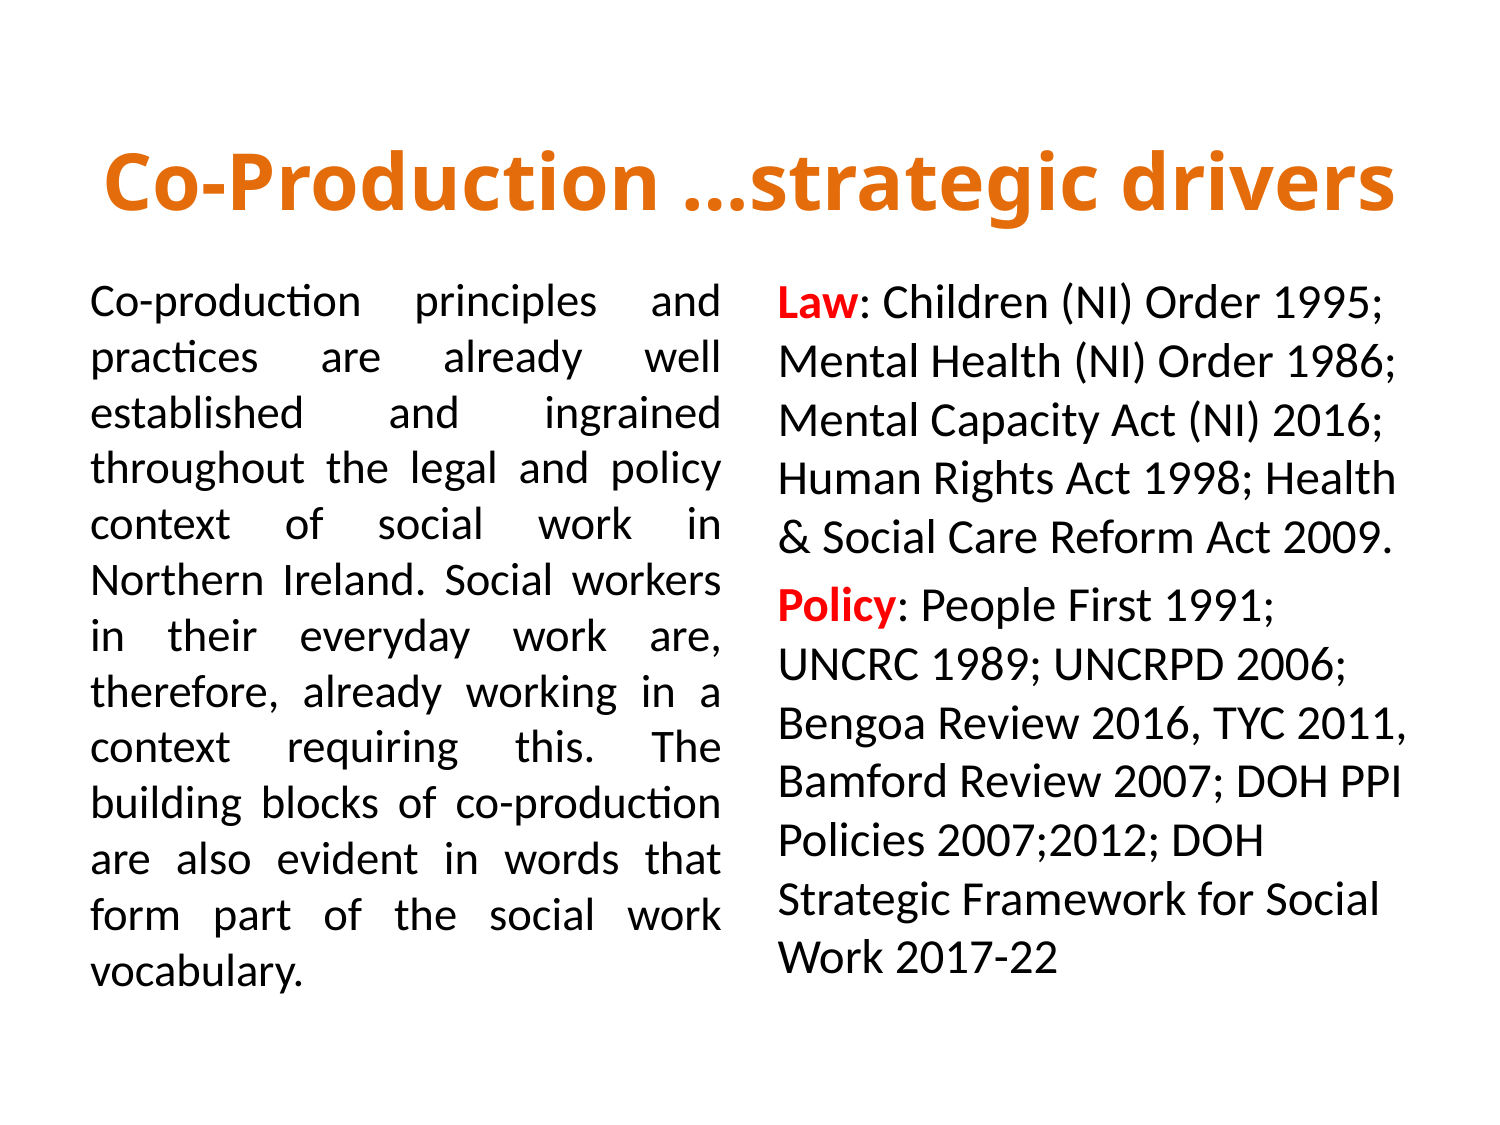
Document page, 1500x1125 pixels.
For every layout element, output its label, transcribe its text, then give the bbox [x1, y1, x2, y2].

list Law: Children (NI) Order 1995; Mental Health (NI) Order 1986; Mental Capacity Act (NI) 2016; Human Rights Act 1998; Health & Social Care Reform Act 2009. Policy: People First 1991; UNCRC 1989; UNCRPD 2006; Bengoa Review 2016, TYC 2011, Bamford Review 2007; DOH PPI Policies 2007;2012; DOH Strategic Framework for Social Work 2017-22 [762, 262, 1425, 1005]
list Co-production principles and practices are already well established and ingrained throughout the legal and policy context of social work in Northern Ireland. Social workers in their everyday work are, therefore, already working in a context requiring this. The building blocks of co-production are also evident in words that form part of the social work vocabulary. [75, 262, 738, 1005]
title Co-Production …strategic drivers [75, 78, 1425, 374]
